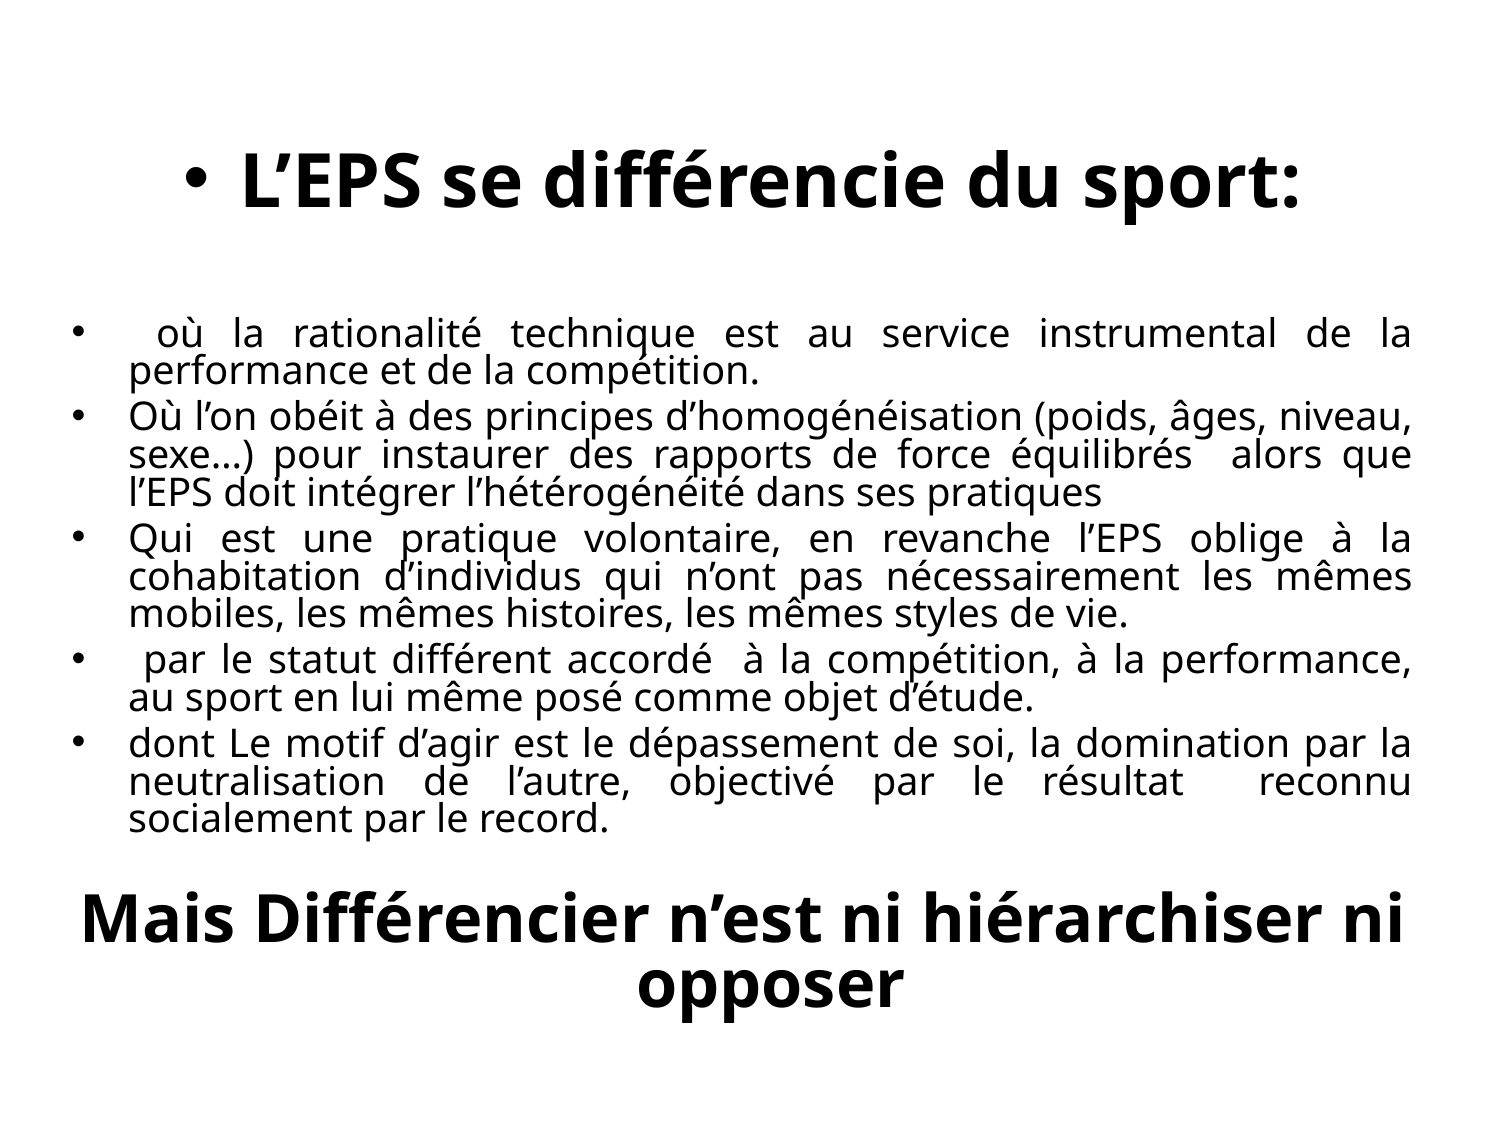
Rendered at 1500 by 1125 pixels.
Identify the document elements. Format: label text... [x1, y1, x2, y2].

list L’EPS se différencie du sport: où la rationalité technique est au service instrumental de la performance et de la compétition. Où l’on obéit à des principes d’homogénéisation (poids, âges, niveau, sexe…) pour instaurer des rapports de force équilibrés alors que l’EPS doit intégrer l’hétérogénéité dans ses pratiques Qui est une pratique volontaire, en revanche l’EPS oblige à la cohabitation d’individus qui n’ont pas nécessairement les mêmes mobiles, les mêmes histoires, les mêmes styles de vie. par le statut différent accordé à la compétition, à la performance, au sport en lui même posé comme objet d’étude. dont Le motif d’agir est le dépassement de soi, la domination par la neutralisation de l’autre, objectivé par le résultat reconnu socialement par le record. Mais Différencier n’est ni hiérarchiser ni opposer [56, 142, 1429, 1098]
